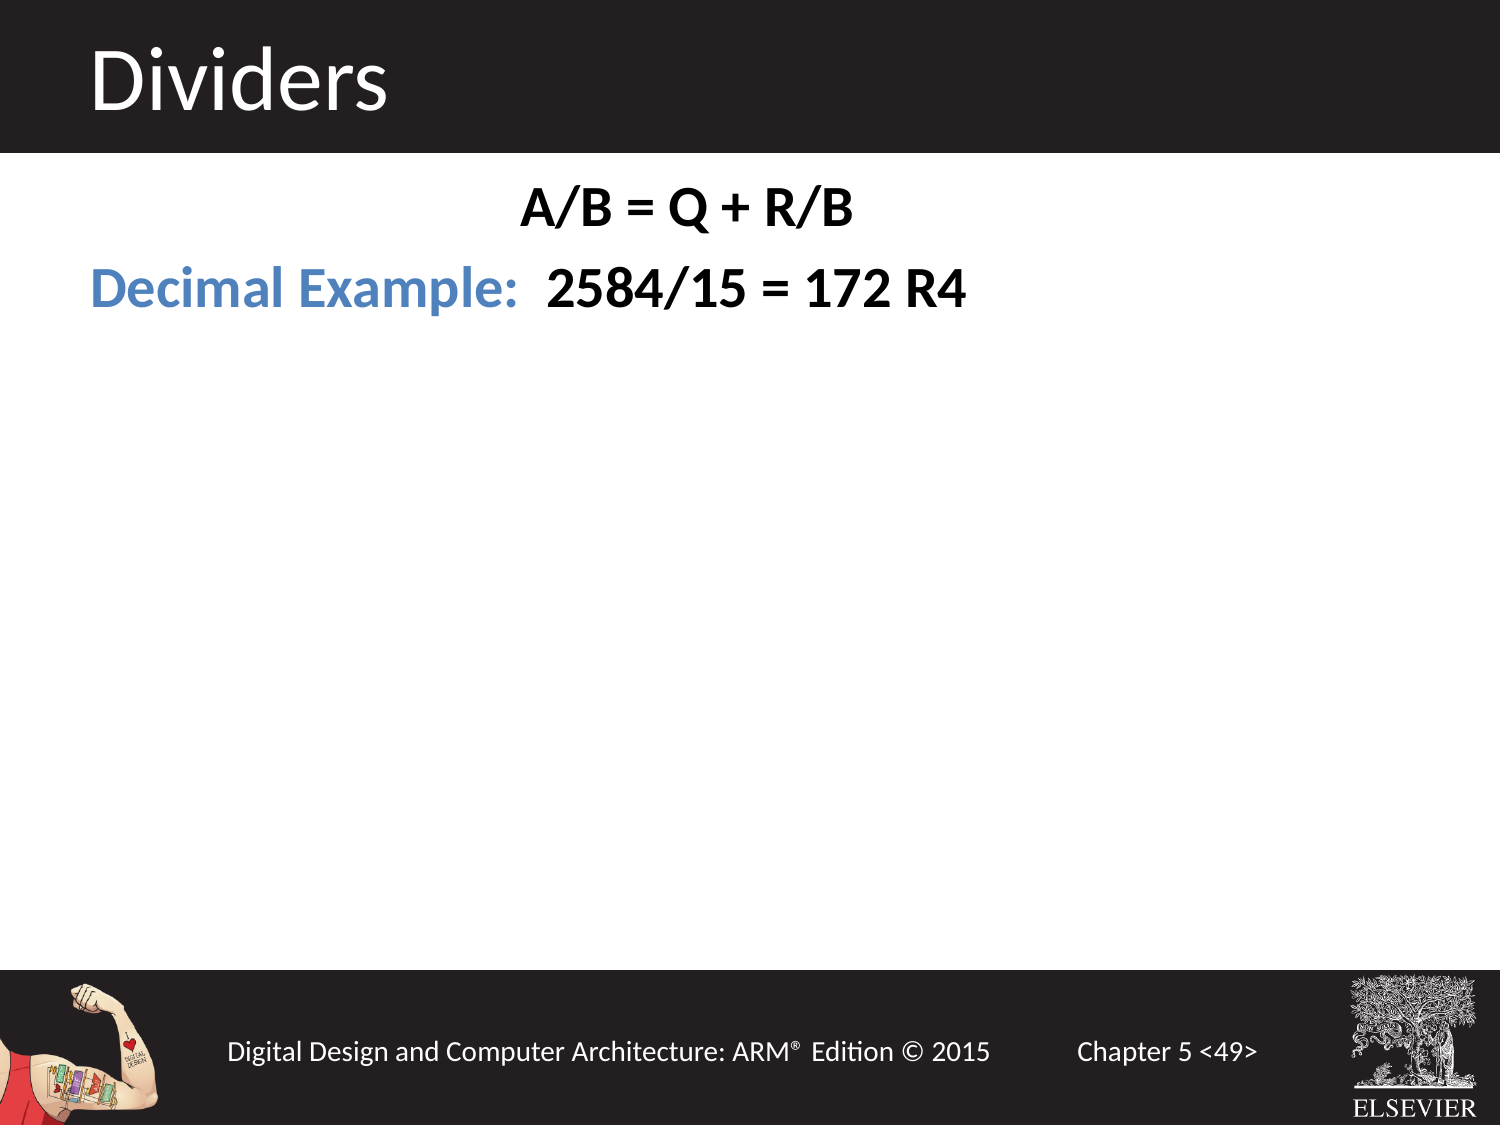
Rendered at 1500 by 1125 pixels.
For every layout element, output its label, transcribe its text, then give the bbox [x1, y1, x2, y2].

picture [0, 979, 163, 1125]
picture [1350, 974, 1477, 1117]
text_box [12, 125, 1338, 975]
text_box Dividers [75, 11, 1375, 136]
